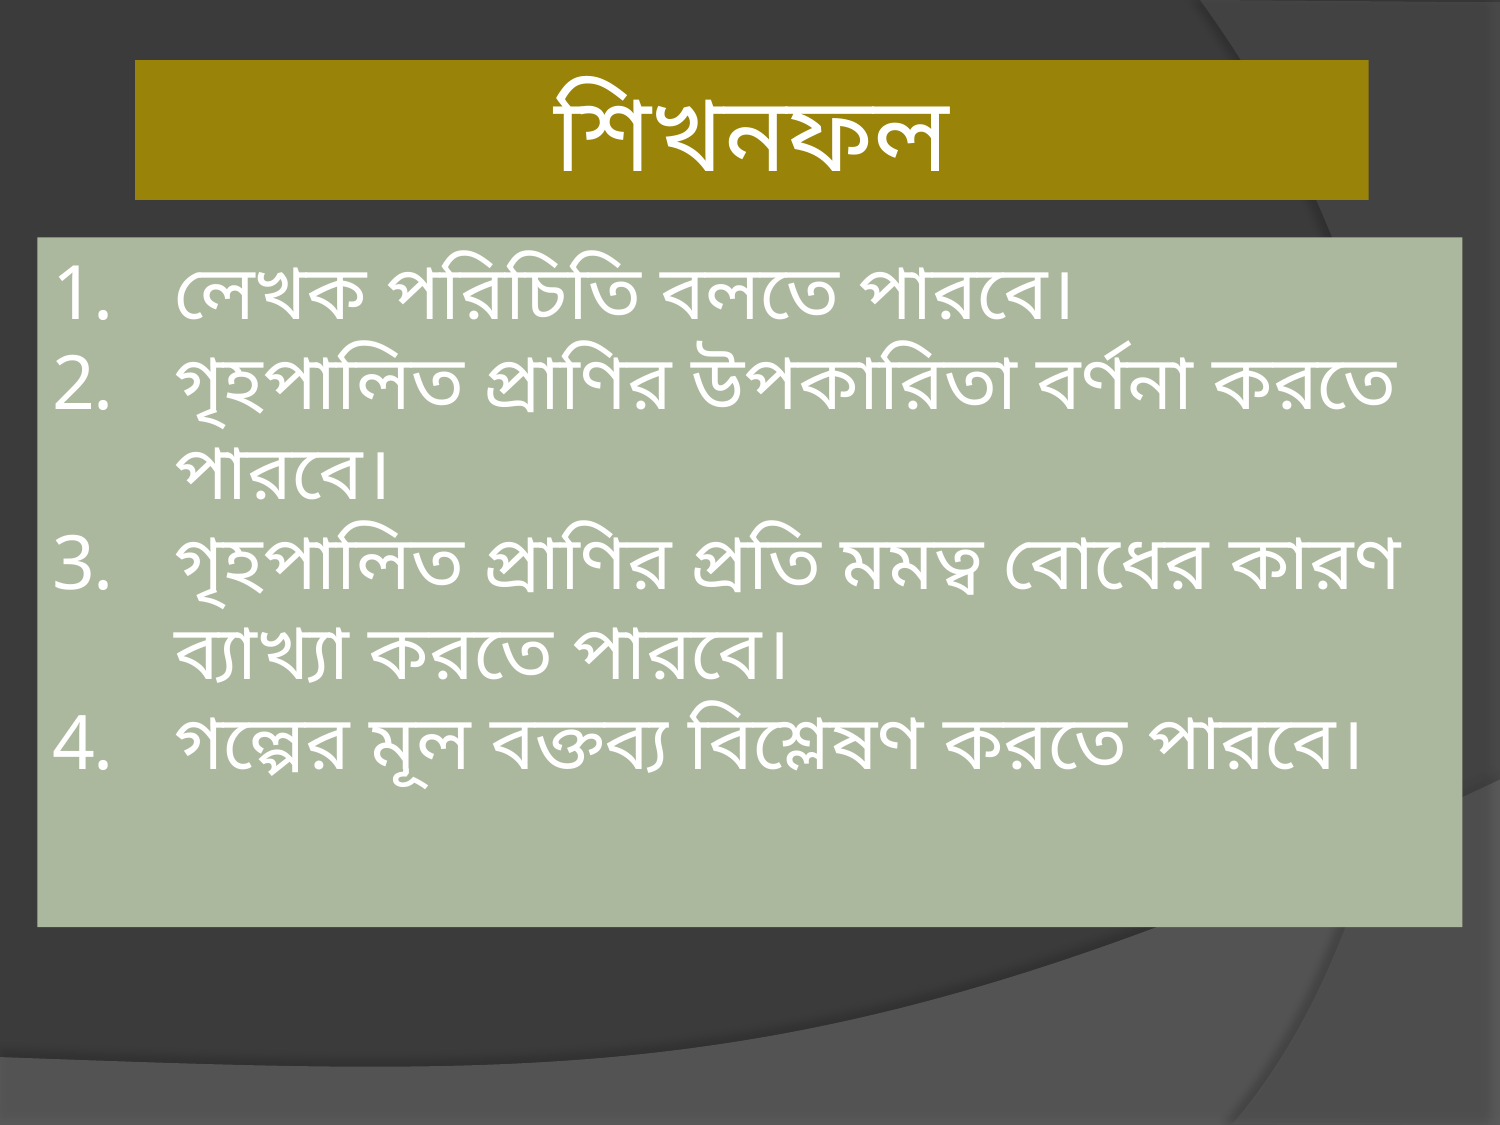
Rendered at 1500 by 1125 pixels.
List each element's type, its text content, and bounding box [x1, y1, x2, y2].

text_box লেখক পরিচিতি বলতে পারবে। গৃহপালিত প্রাণির উপকারিতা বর্ণনা করতে পারবে। গৃহপালিত প্রাণির প্রতি মমত্ব বোধের কারণ ব্যাখ্যা করতে পারবে। গল্পের মূল বক্তব্য বিশ্লেষণ করতে পারবে। [37, 237, 1463, 928]
title শিখনফল [135, 60, 1369, 200]
